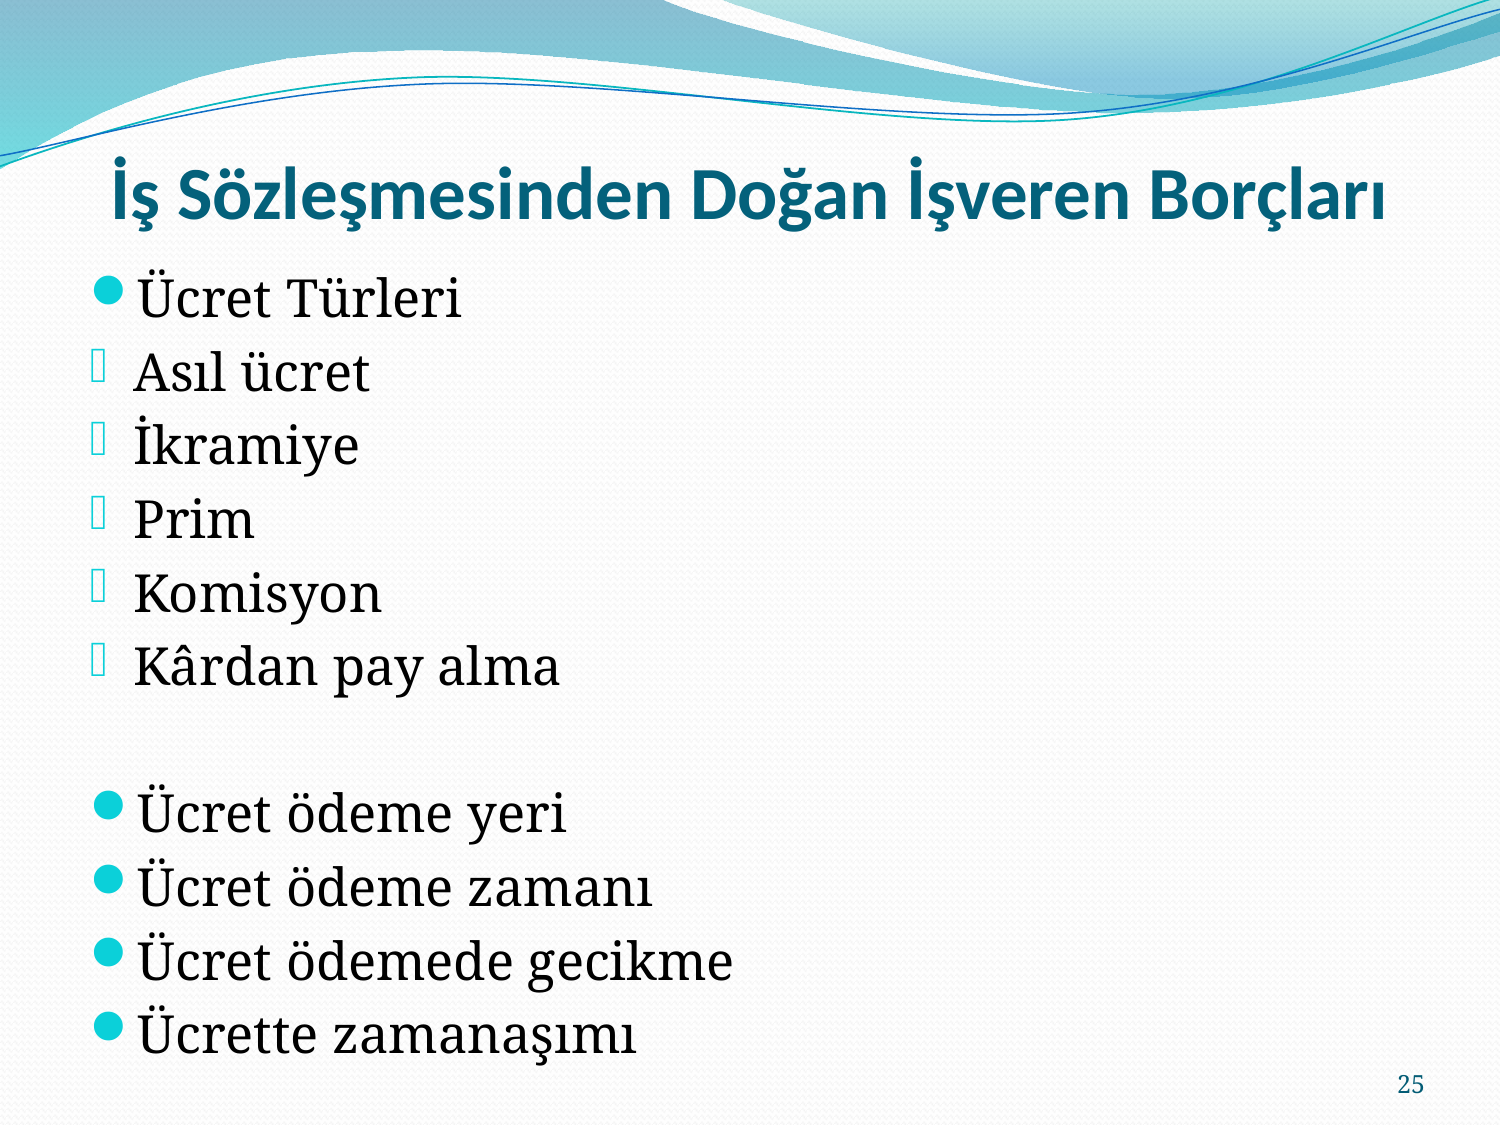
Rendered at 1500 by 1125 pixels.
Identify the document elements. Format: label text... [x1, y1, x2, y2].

list Ücret Türleri Asıl ücret İkramiye Prim Komisyon Kârdan pay alma Ücret ödeme yeri Ücret ödeme zamanı Ücret ödemede gecikme Ücrette zamanaşımı [75, 257, 1465, 1079]
title İş Sözleşmesinden Doğan İşveren Borçları [75, 115, 1425, 235]
slide_number 25 [1299, 1042, 1425, 1103]
